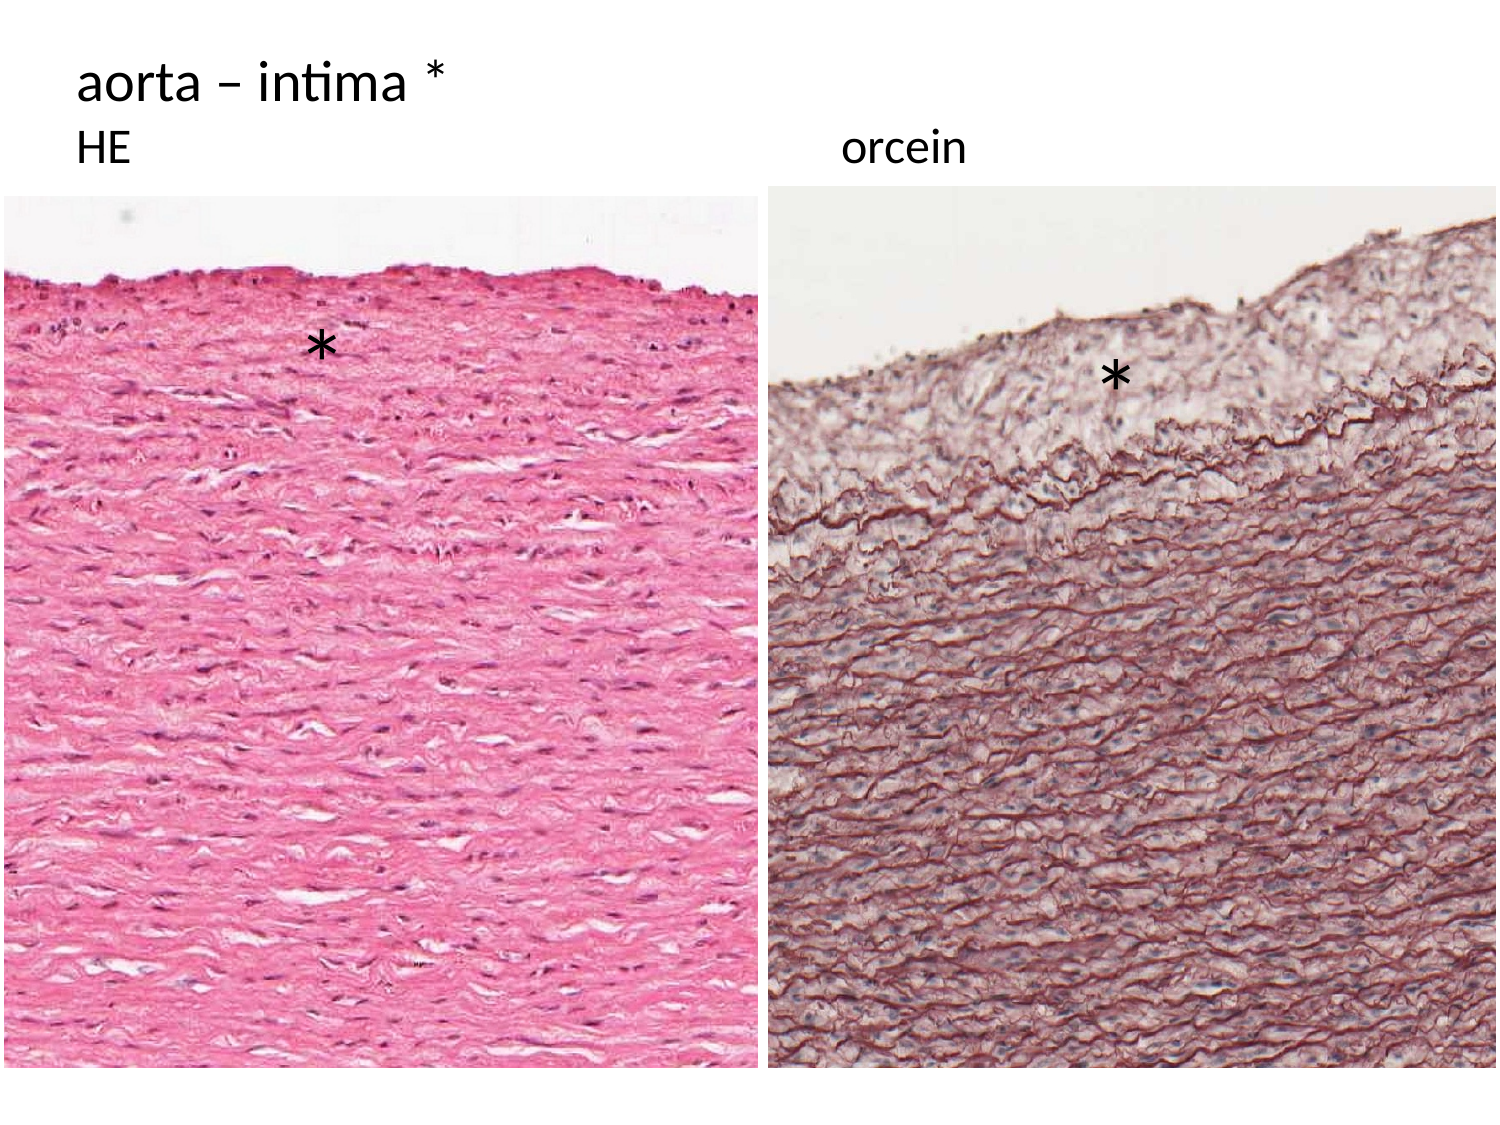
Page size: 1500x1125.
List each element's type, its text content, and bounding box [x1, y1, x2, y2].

text_box aorta – intima * HE orcein [61, 36, 984, 181]
picture [4, 195, 758, 1068]
picture [767, 186, 1496, 1068]
